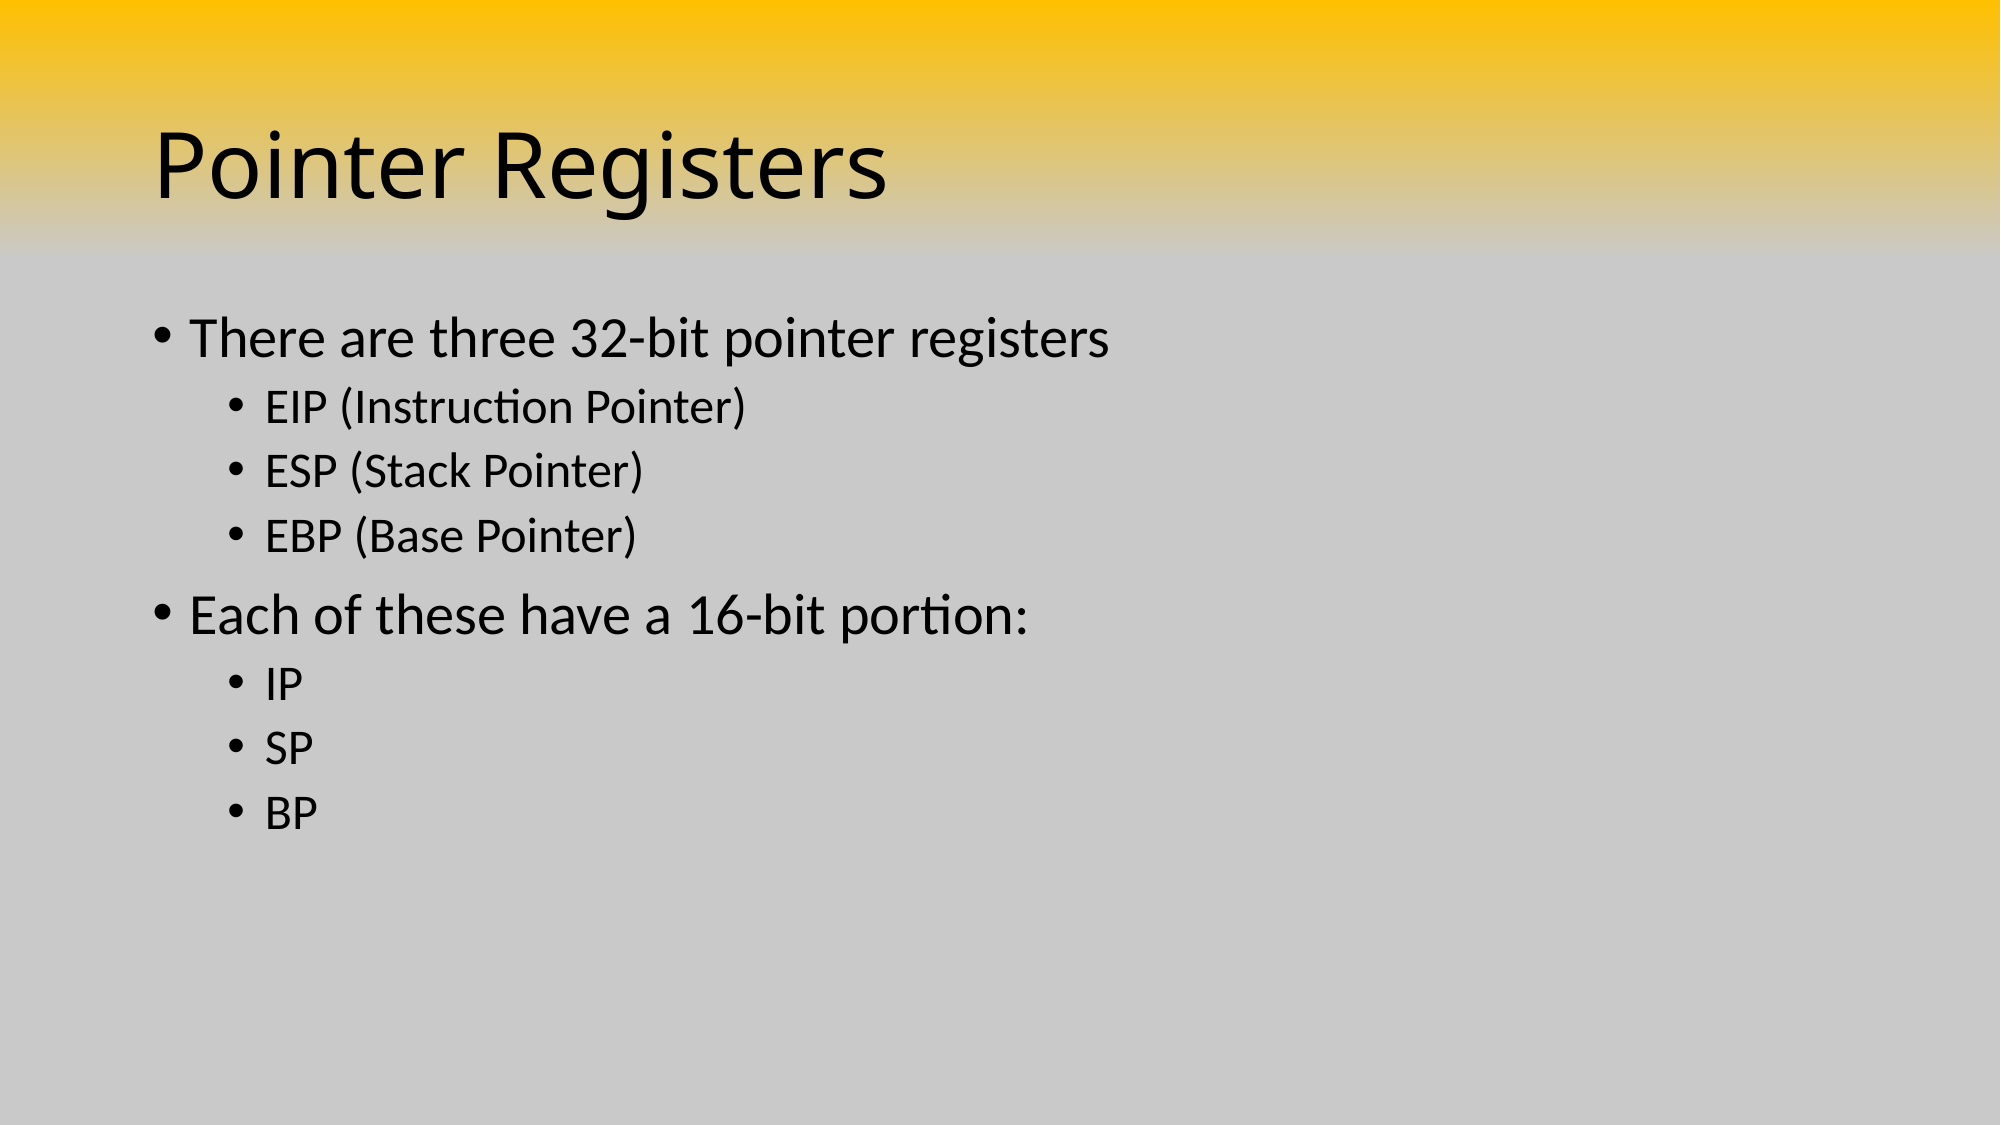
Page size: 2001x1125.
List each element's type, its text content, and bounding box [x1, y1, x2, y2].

list There are three 32-bit pointer registers EIP (Instruction Pointer) ESP (Stack Pointer) EBP (Base Pointer) Each of these have a 16-bit portion: IP SP BP [137, 299, 1863, 1014]
title Pointer Registers [137, 59, 1863, 278]
